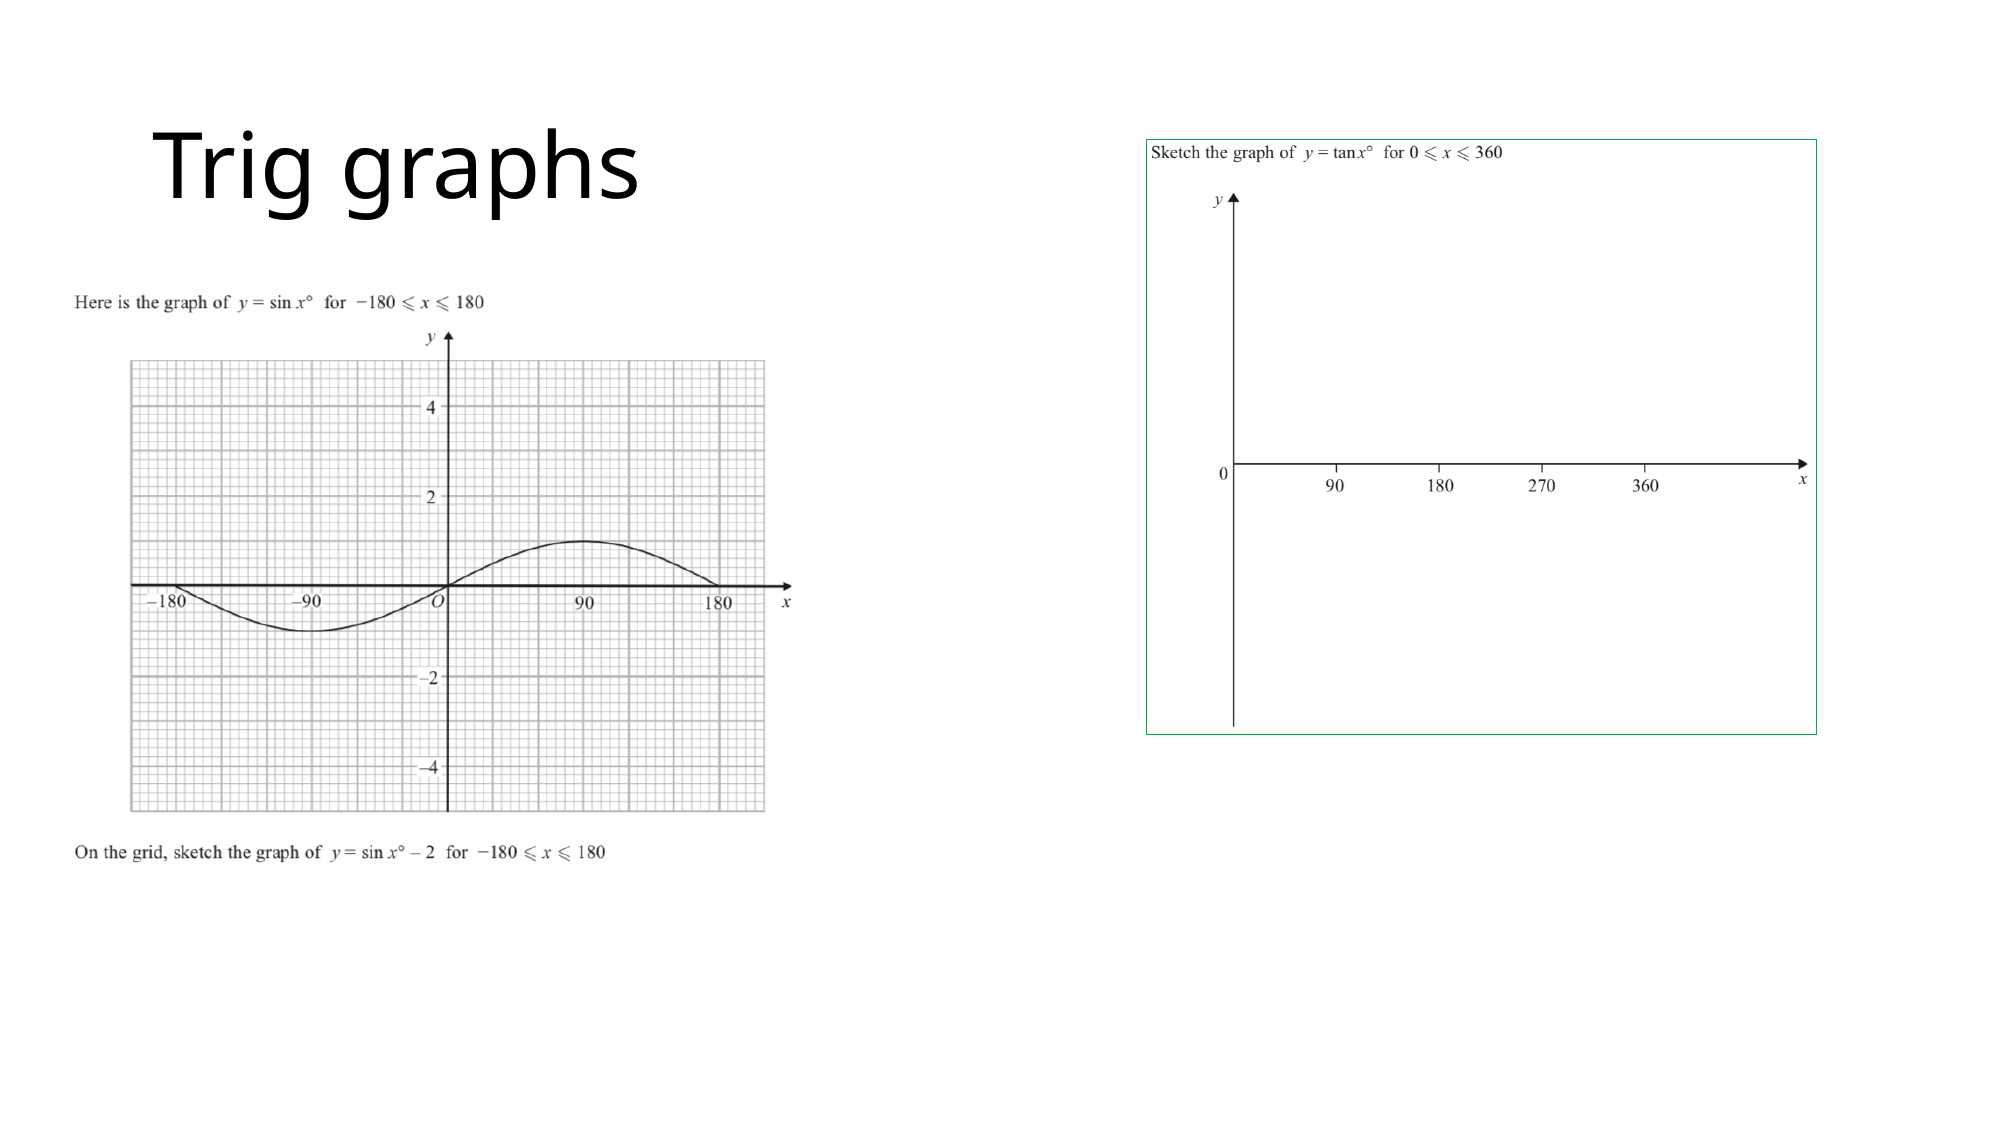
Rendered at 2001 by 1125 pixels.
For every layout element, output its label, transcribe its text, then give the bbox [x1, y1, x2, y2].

title Trig graphs [137, 59, 1863, 278]
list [64, 279, 813, 875]
picture [1146, 139, 1817, 735]
